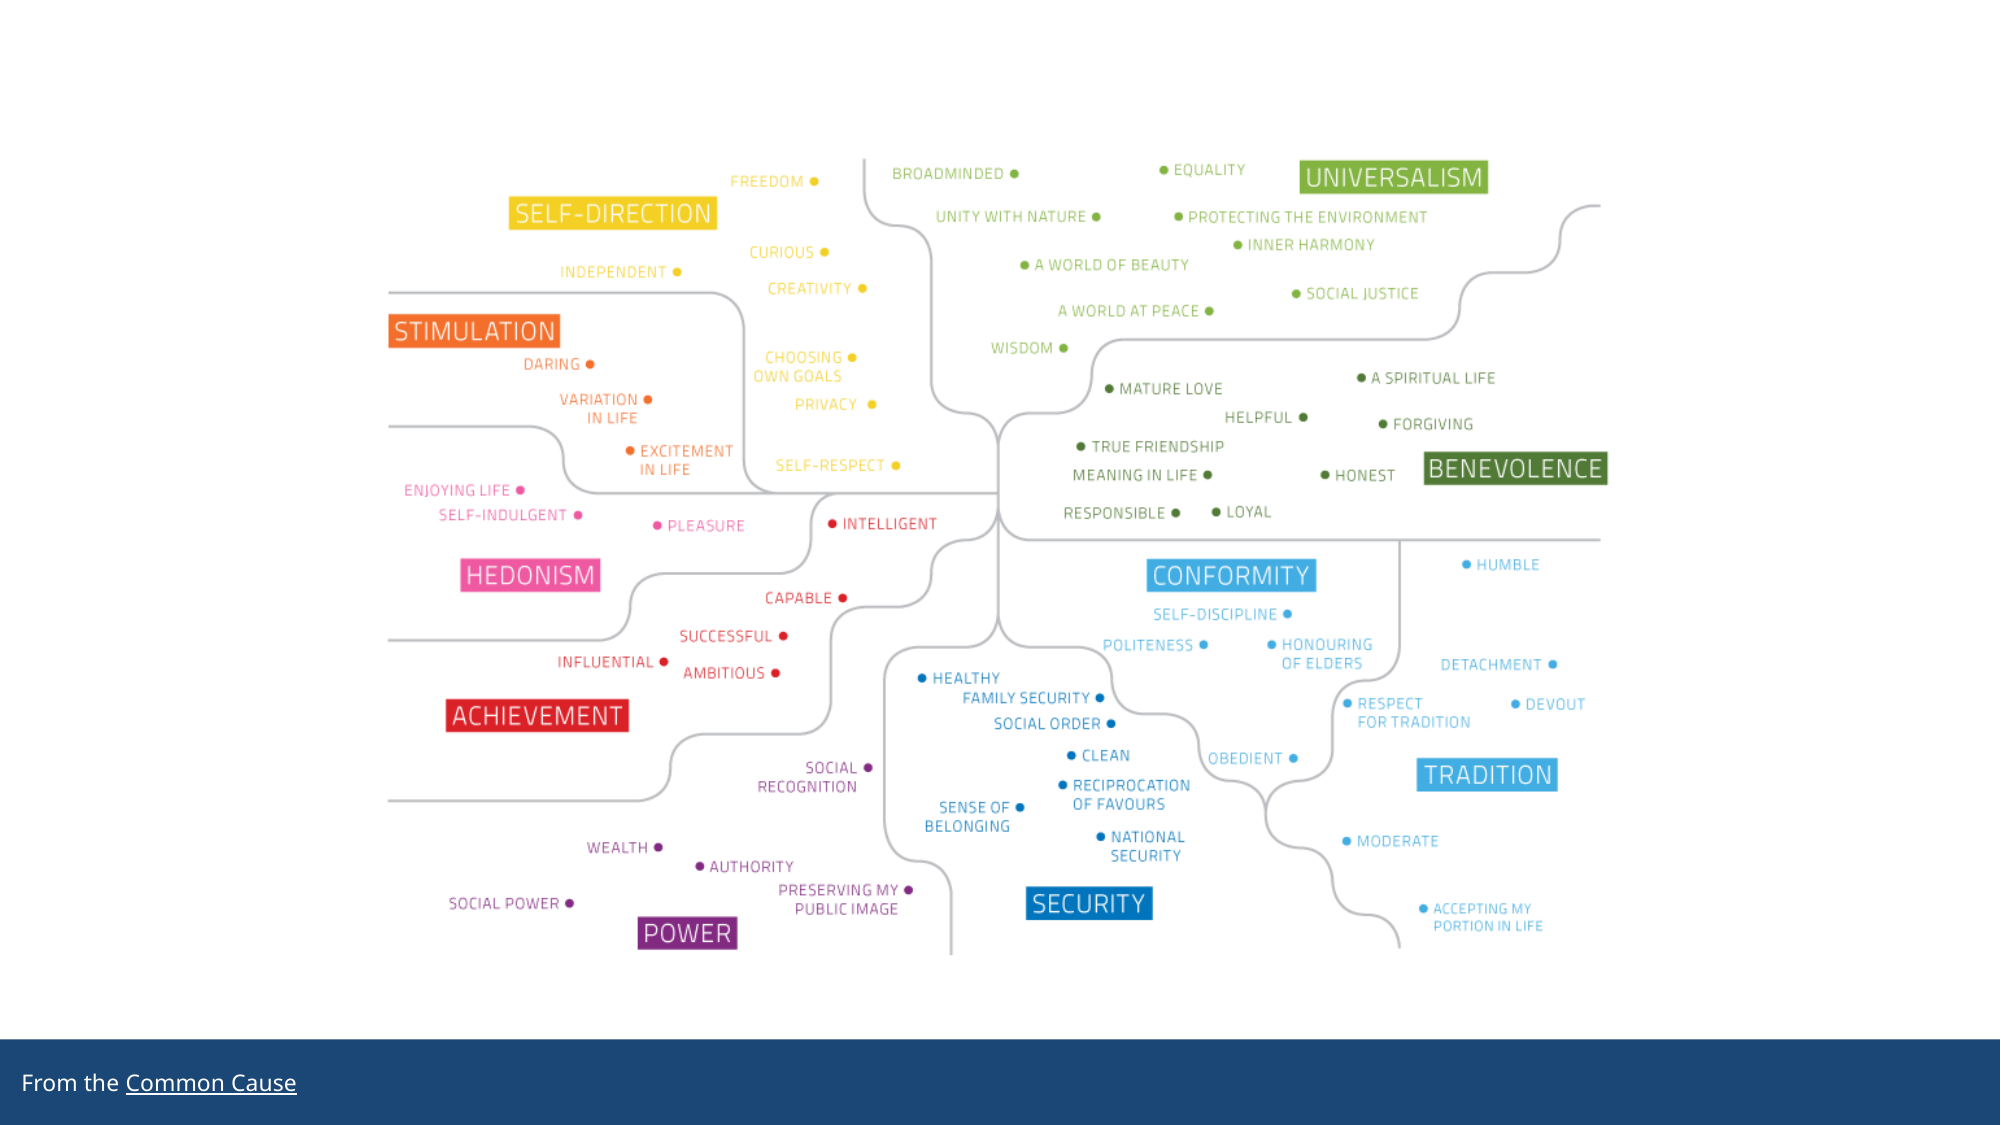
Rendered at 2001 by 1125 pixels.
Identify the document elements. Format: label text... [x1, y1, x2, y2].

text_box [0, 1038, 2000, 1125]
picture [364, 83, 1636, 1038]
text_box From the Common Cause [6, 1060, 312, 1107]
